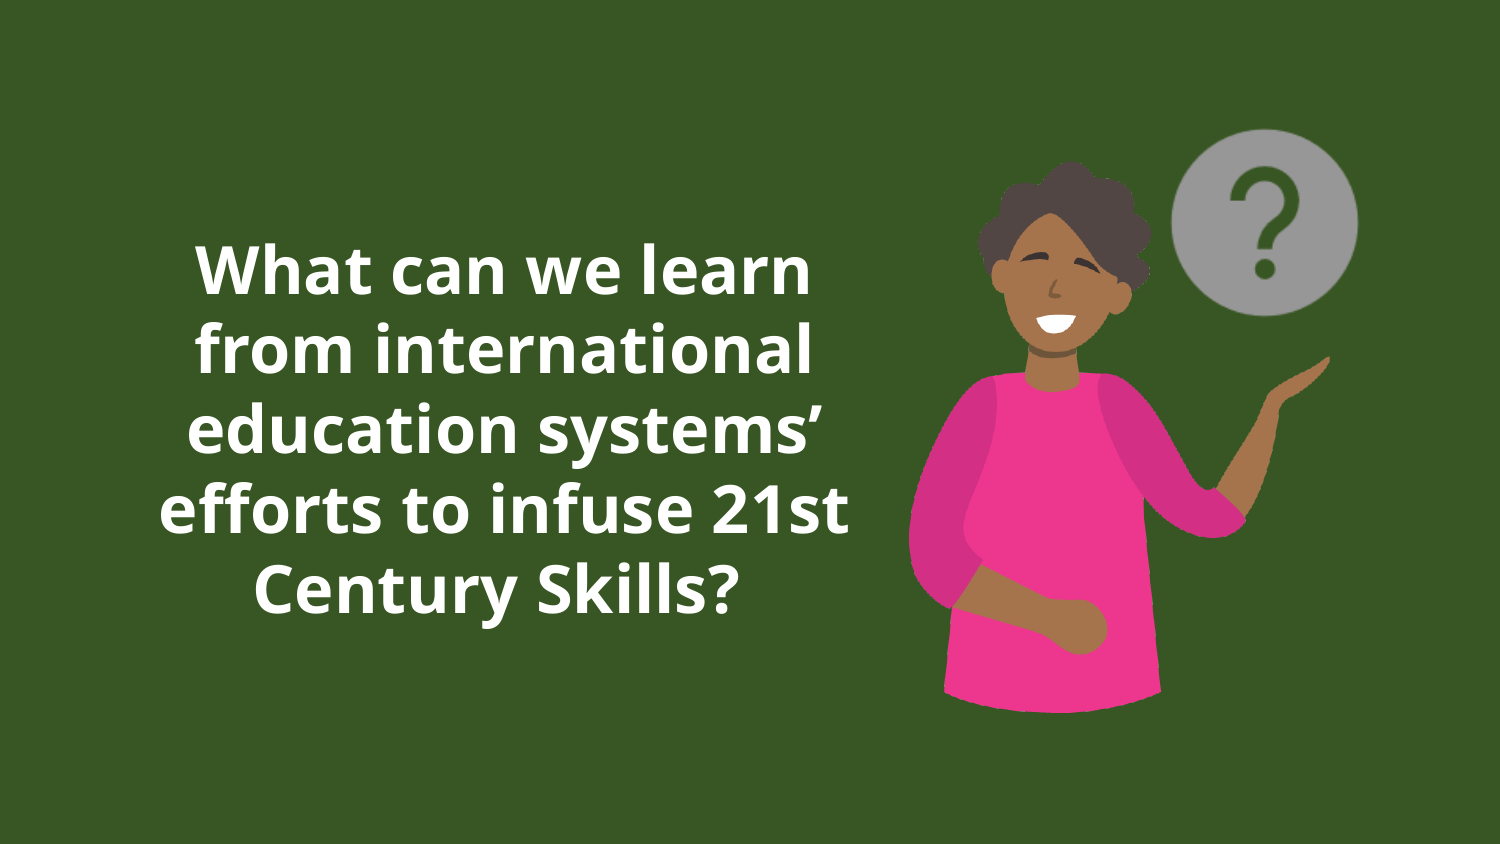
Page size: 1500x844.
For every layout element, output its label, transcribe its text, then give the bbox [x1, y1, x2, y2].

text_box What can we learn from international education systems’ efforts to infuse 21st Century Skills? [131, 219, 878, 635]
picture [883, 105, 1383, 727]
